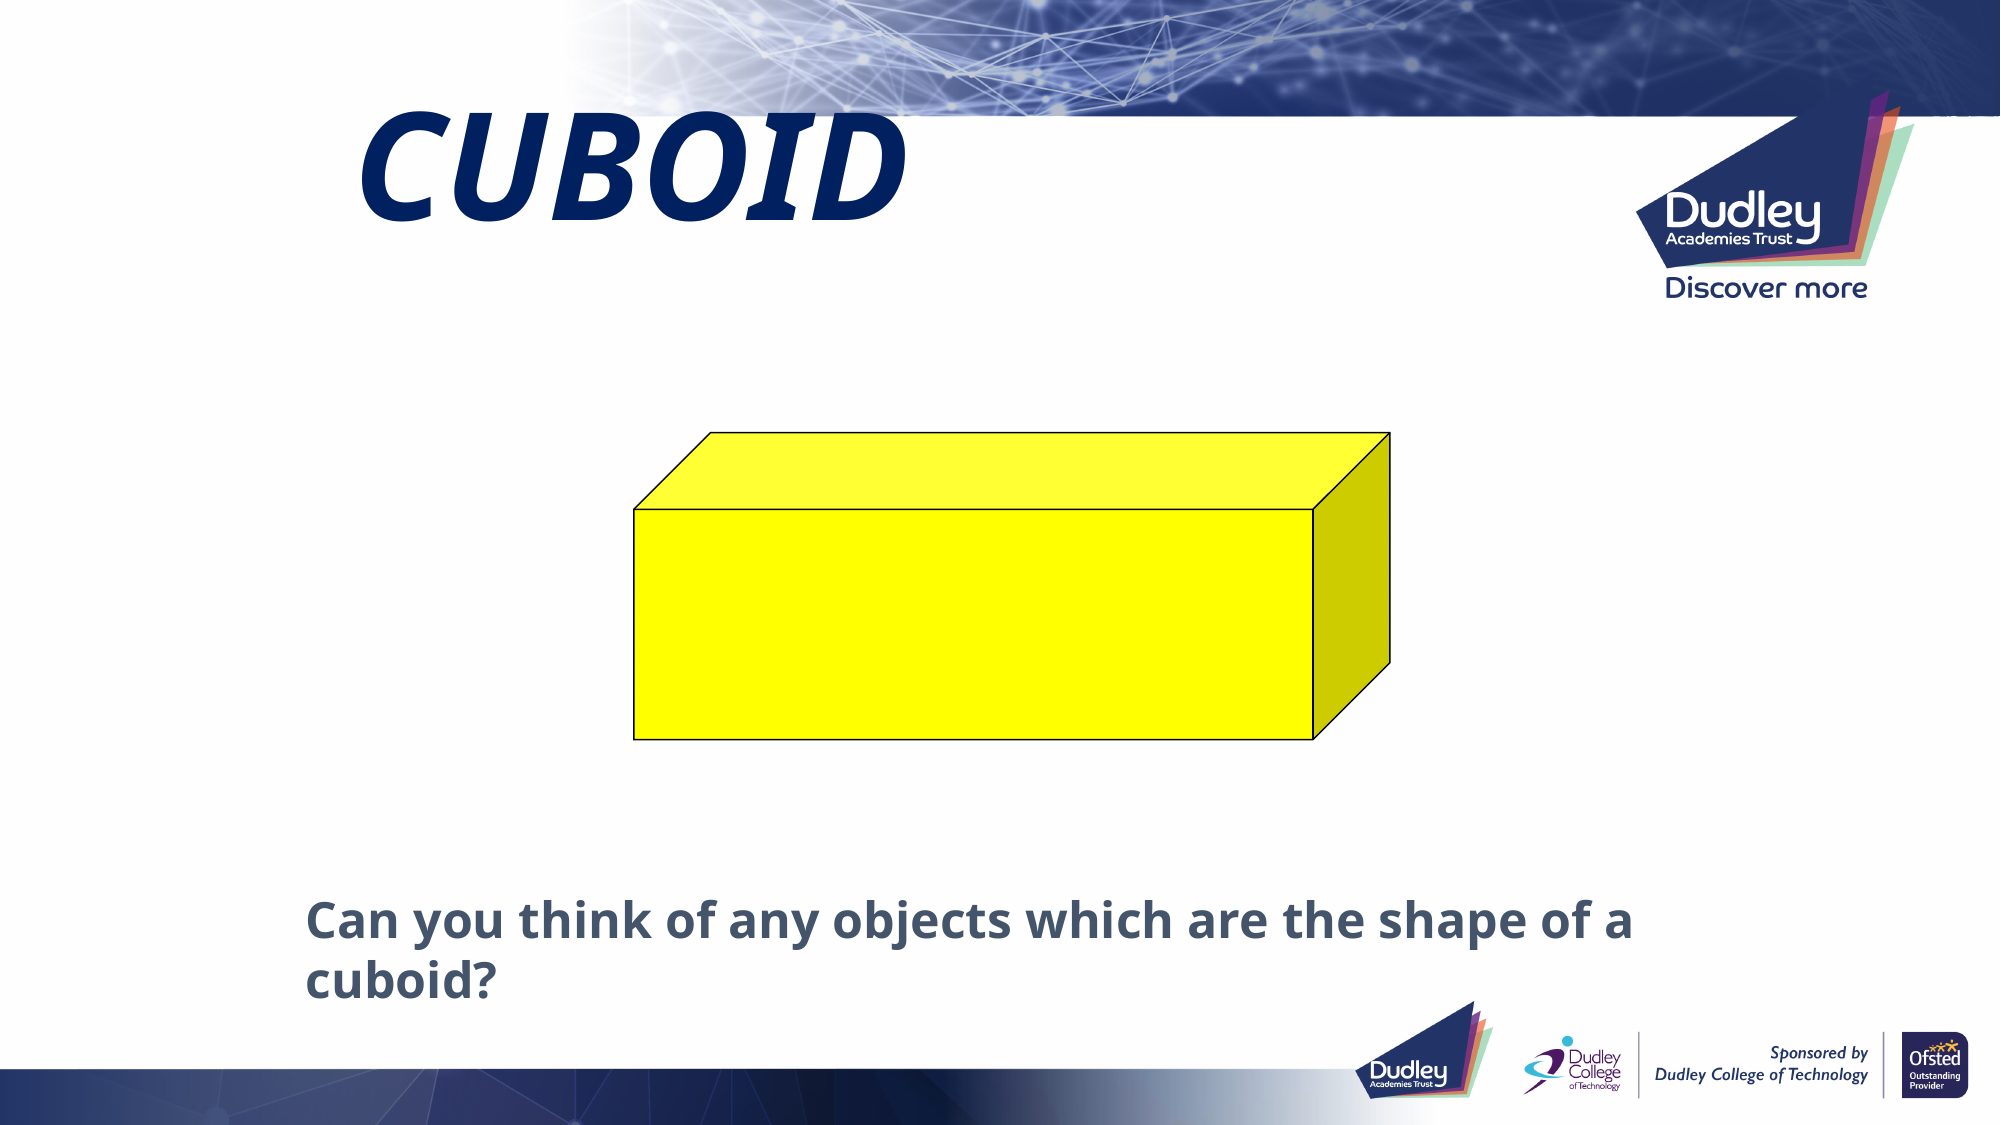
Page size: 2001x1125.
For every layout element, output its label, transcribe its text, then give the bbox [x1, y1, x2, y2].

text_box [633, 432, 1390, 740]
text_box [634, 433, 1389, 509]
title CUBOID [338, 78, 1689, 266]
text_box Can you think of any objects which are the shape of a cuboid? [291, 881, 1709, 1017]
picture [0, 0, 2000, 1125]
